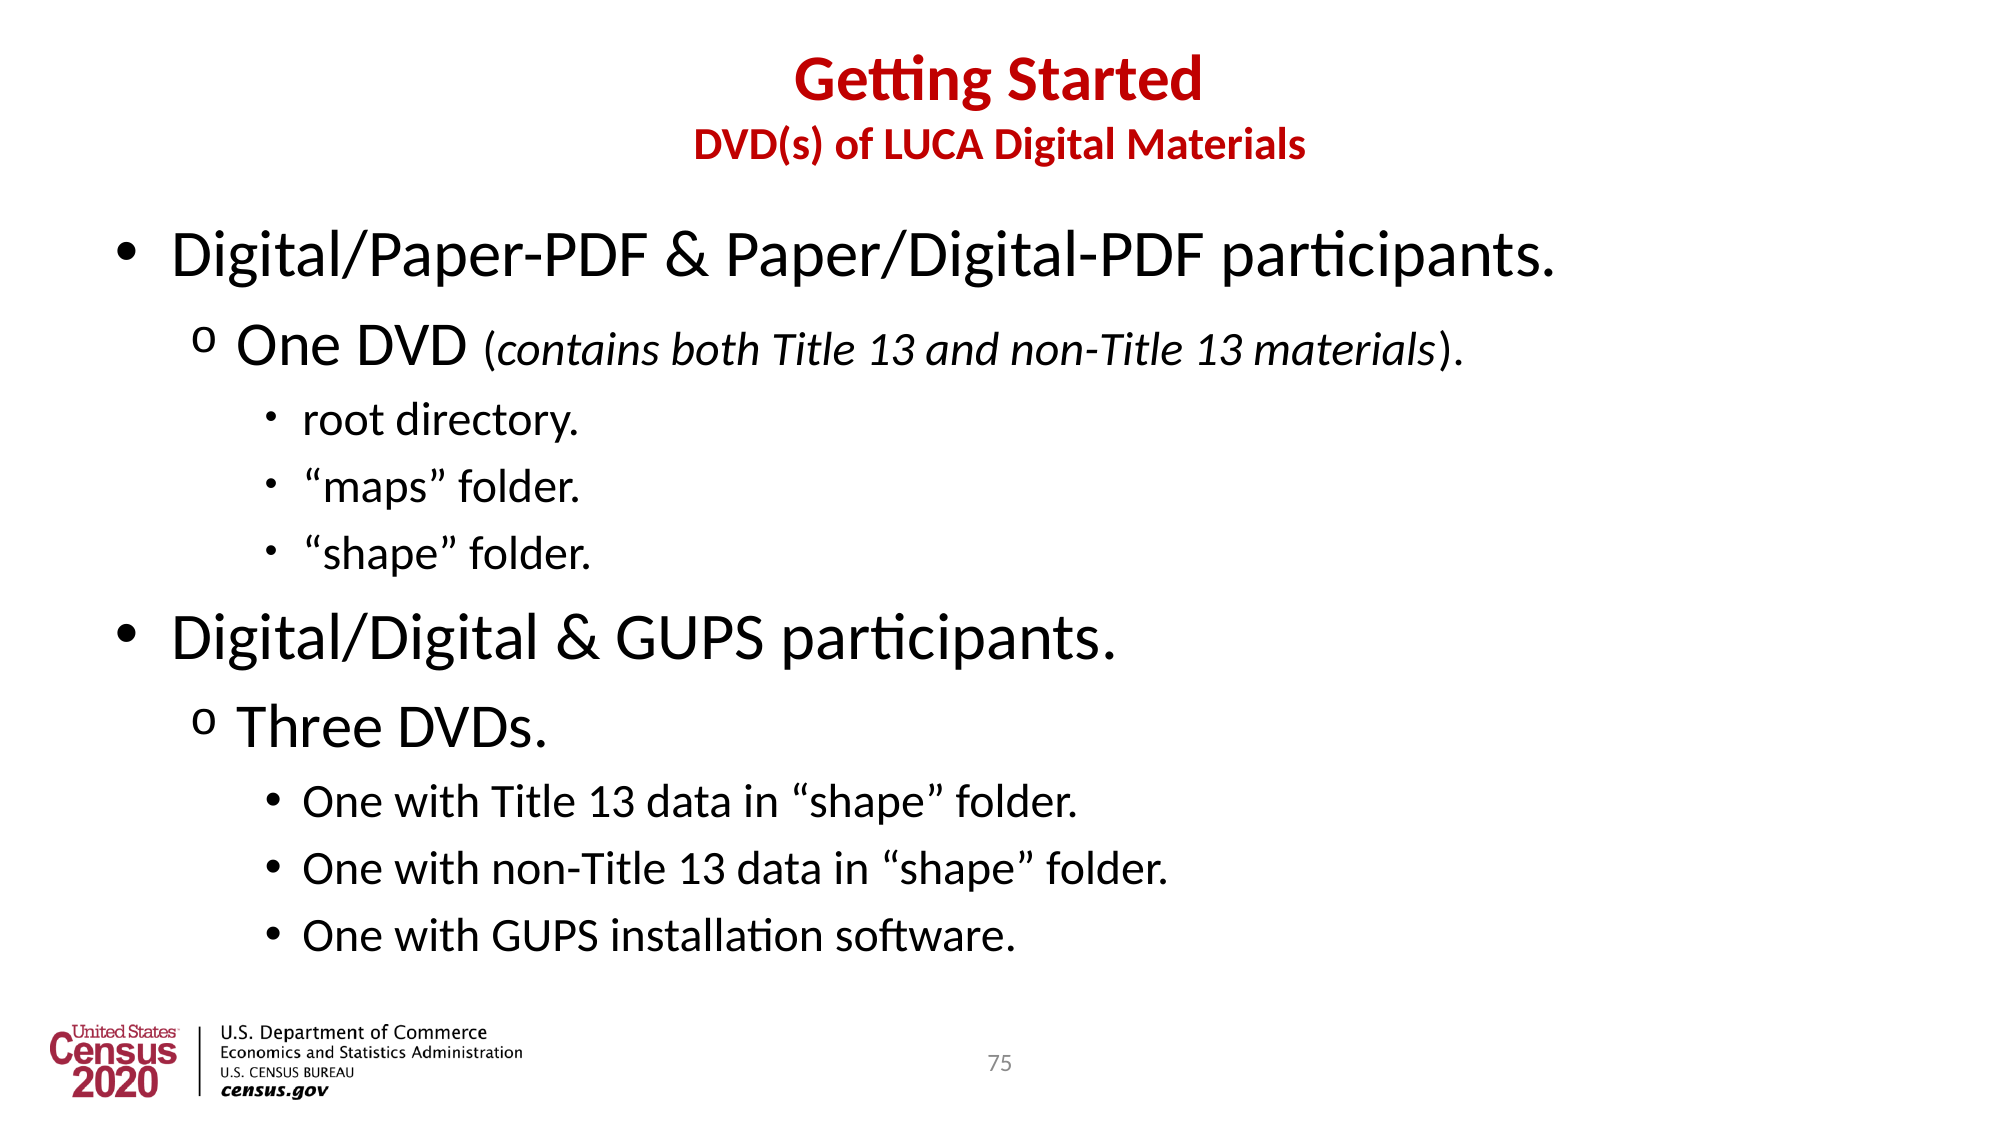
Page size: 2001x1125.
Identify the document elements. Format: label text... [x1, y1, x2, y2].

list Digital/Paper-PDF & Paper/Digital-PDF participants. One DVD (contains both Title 13 and non-Title 13 materials). root directory. “maps” folder. “shape” folder. Digital/Digital & GUPS participants. Three DVDs. One with Title 13 data in “shape” folder. One with non-Title 13 data in “shape” folder. One with GUPS installation software. [99, 202, 1900, 1069]
picture [50, 1024, 522, 1100]
title Getting Started DVD(s) of LUCA Digital Materials [99, 28, 1900, 177]
slide_number 75 [774, 1032, 1225, 1092]
